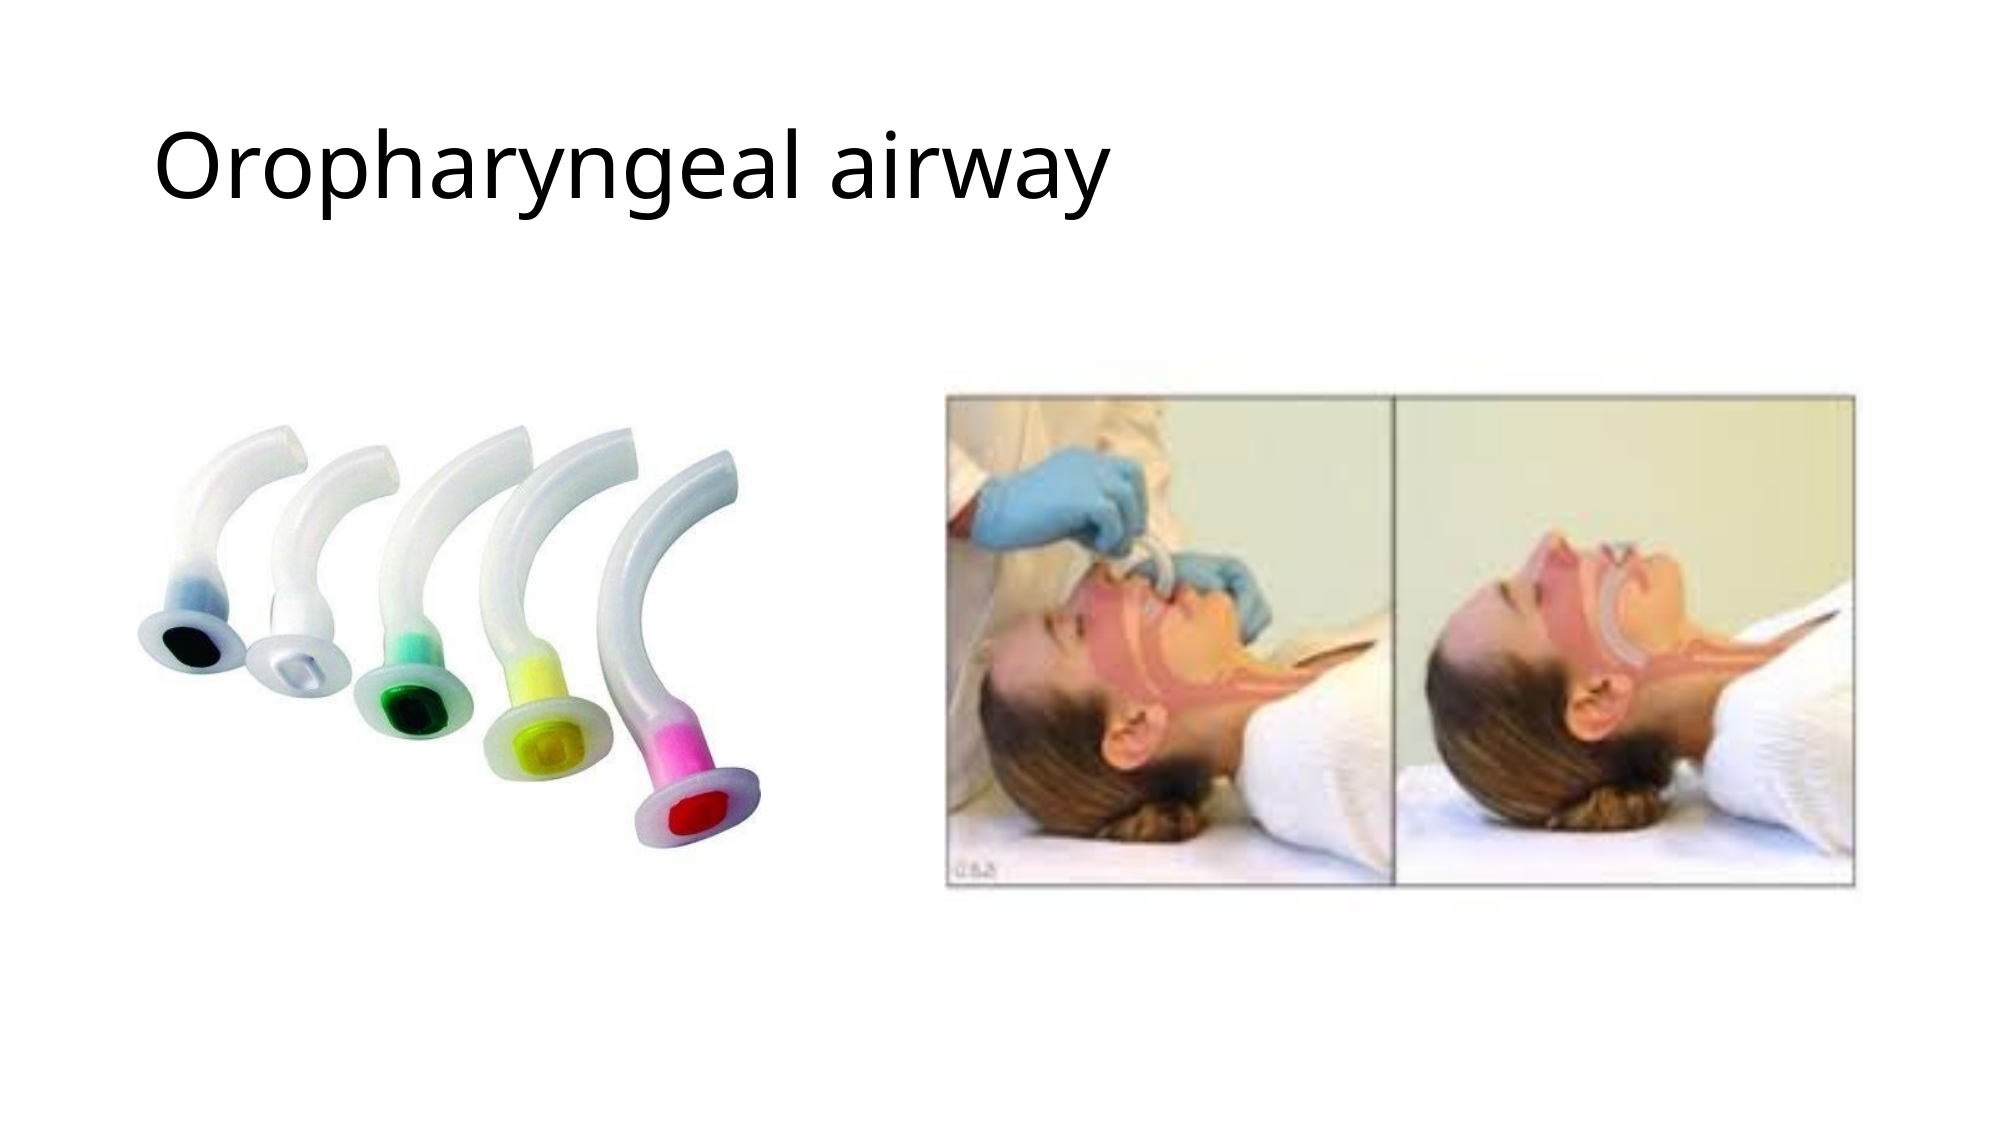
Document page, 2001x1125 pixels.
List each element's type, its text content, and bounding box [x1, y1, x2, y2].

title Oropharyngeal airway [137, 59, 1863, 278]
picture [944, 361, 1863, 913]
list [137, 325, 761, 949]
